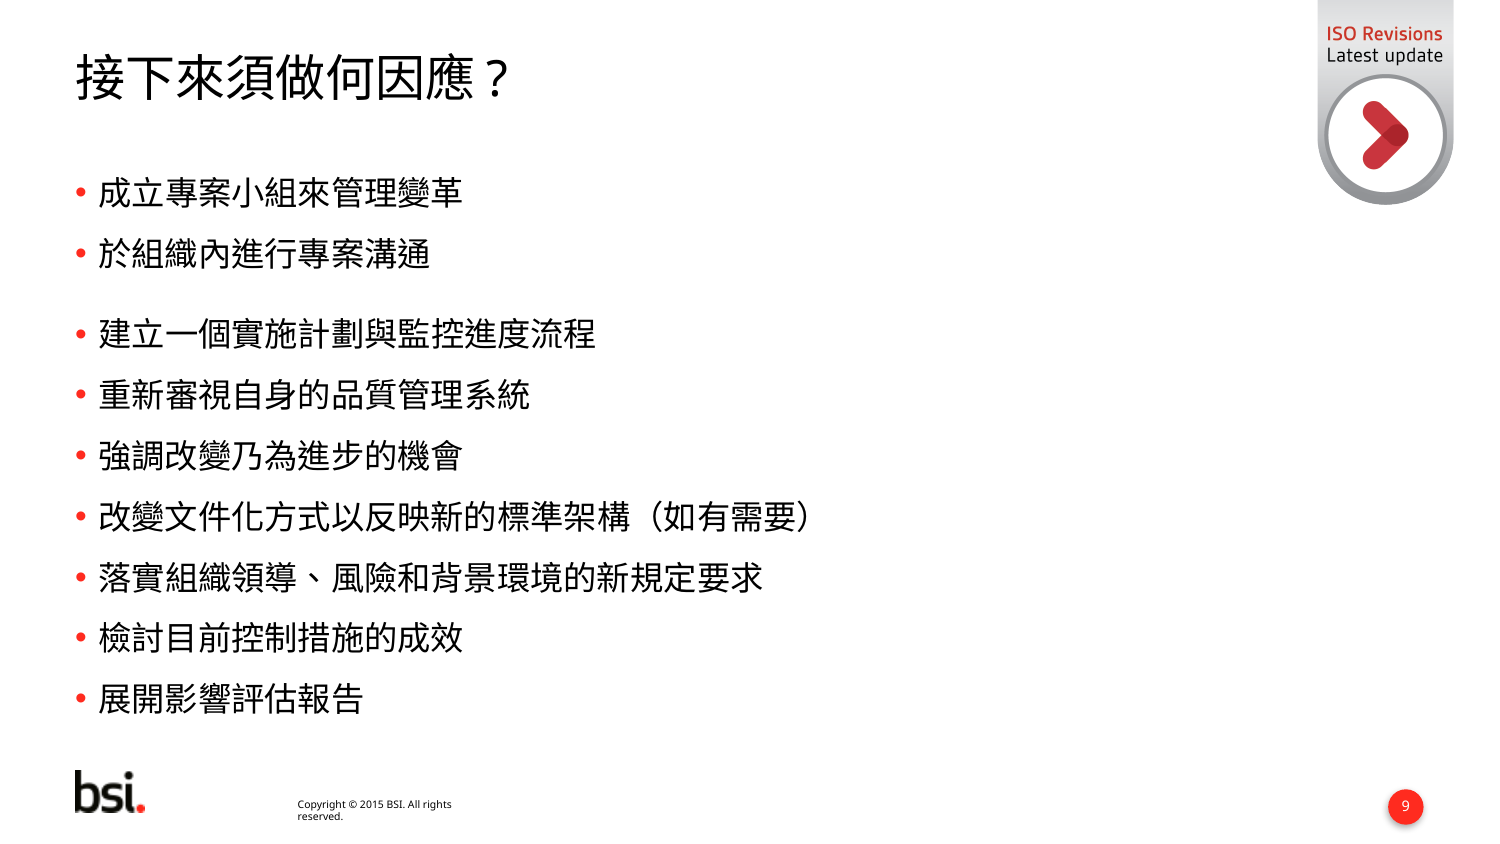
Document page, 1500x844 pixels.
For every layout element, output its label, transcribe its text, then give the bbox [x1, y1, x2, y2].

picture [1317, 0, 1454, 206]
title 接下來須做何因應? [75, 46, 1312, 106]
list 成立專案小組來管理變革 於組織內進行專案溝通 建立一個實施計劃與監控進度流程 重新審視自身的品質管理系統 強調改變乃為進步的機會 改變文件化方式以反映新的標準架構（如有需要） 落實組織領導、風險和背景環境的新規定要求 檢討目前控制措施的成效 展開影響評估報告 [75, 172, 1425, 720]
picture [75, 770, 145, 813]
